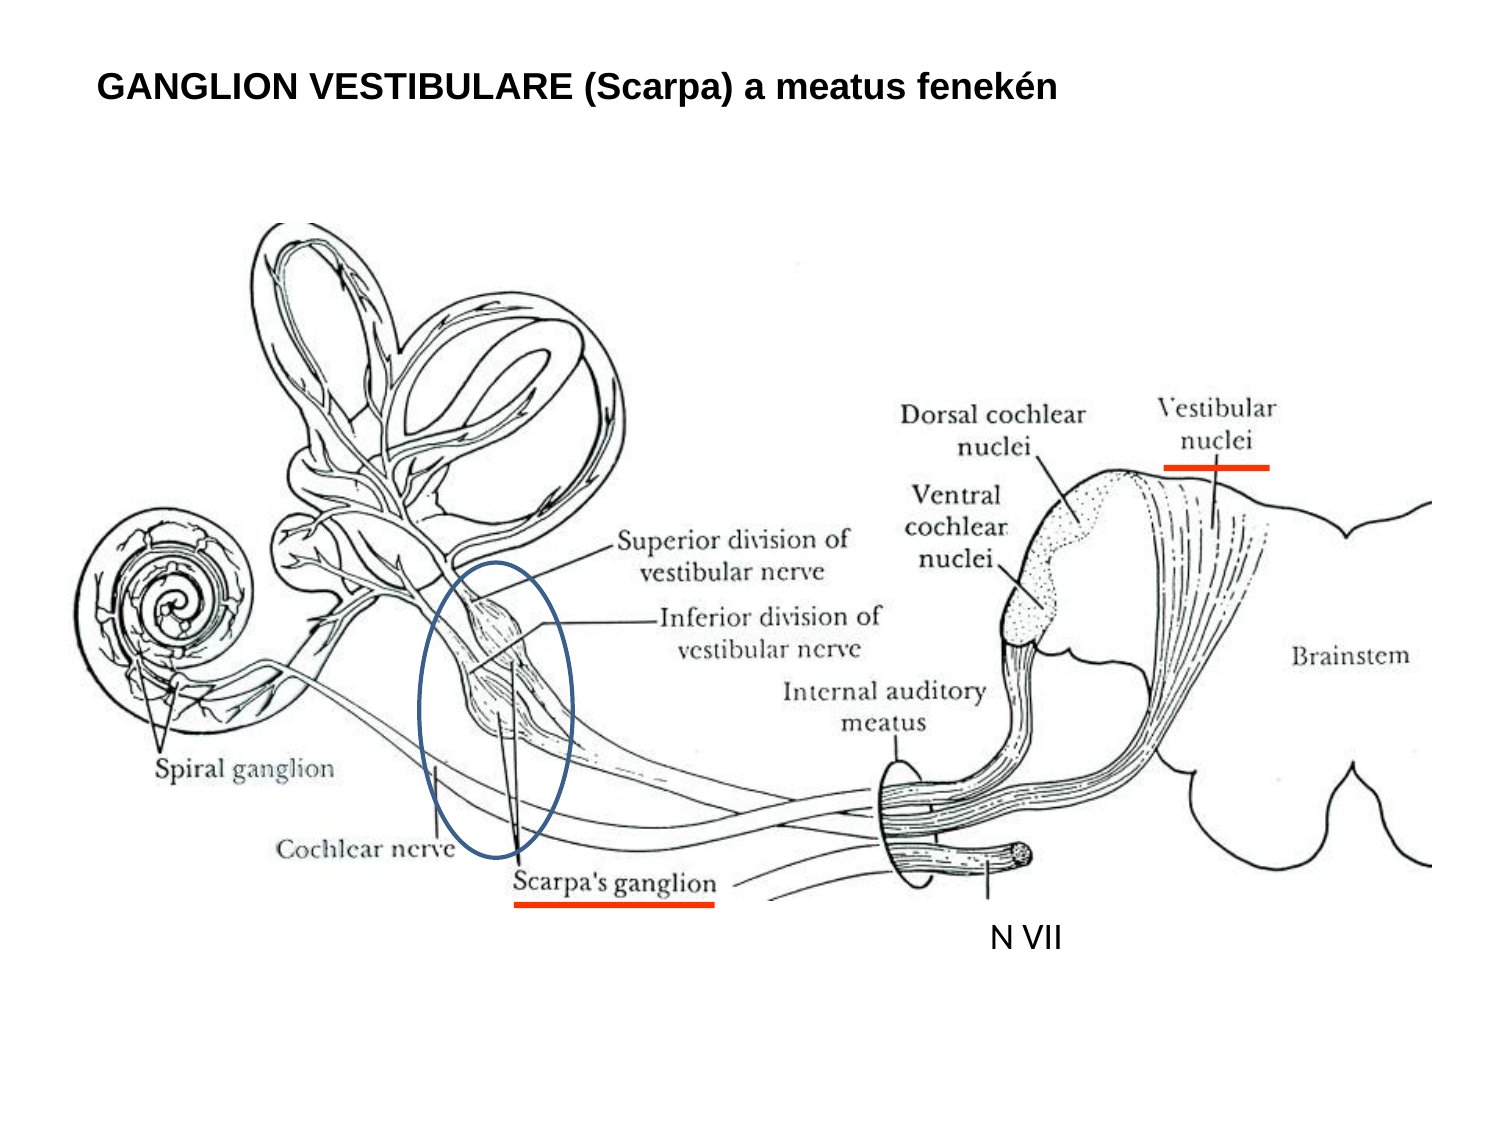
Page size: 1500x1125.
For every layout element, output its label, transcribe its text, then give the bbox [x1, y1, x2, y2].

text_box GANGLION VESTIBULARE (Scarpa) a meatus fenekén [81, 54, 1074, 115]
text_box N VII [974, 910, 1078, 965]
picture [68, 223, 1432, 902]
